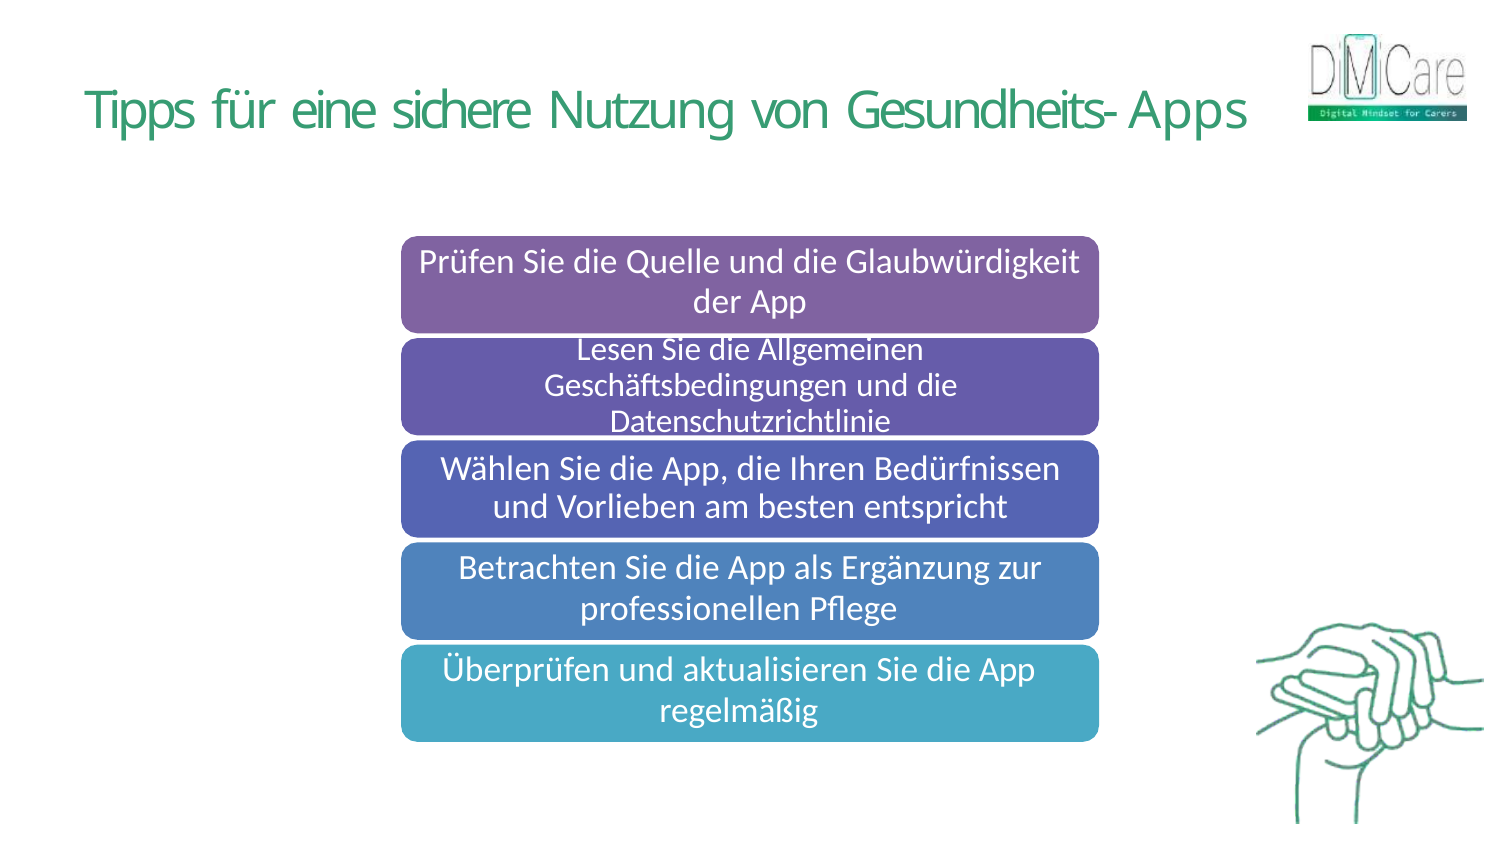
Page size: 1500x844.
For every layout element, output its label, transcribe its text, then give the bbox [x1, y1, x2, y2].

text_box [400, 235, 1100, 743]
title Tipps für eine sichere Nutzung von Gesundheits- Apps [82, 49, 1271, 193]
picture [1255, 621, 1484, 824]
picture [1308, 33, 1468, 121]
